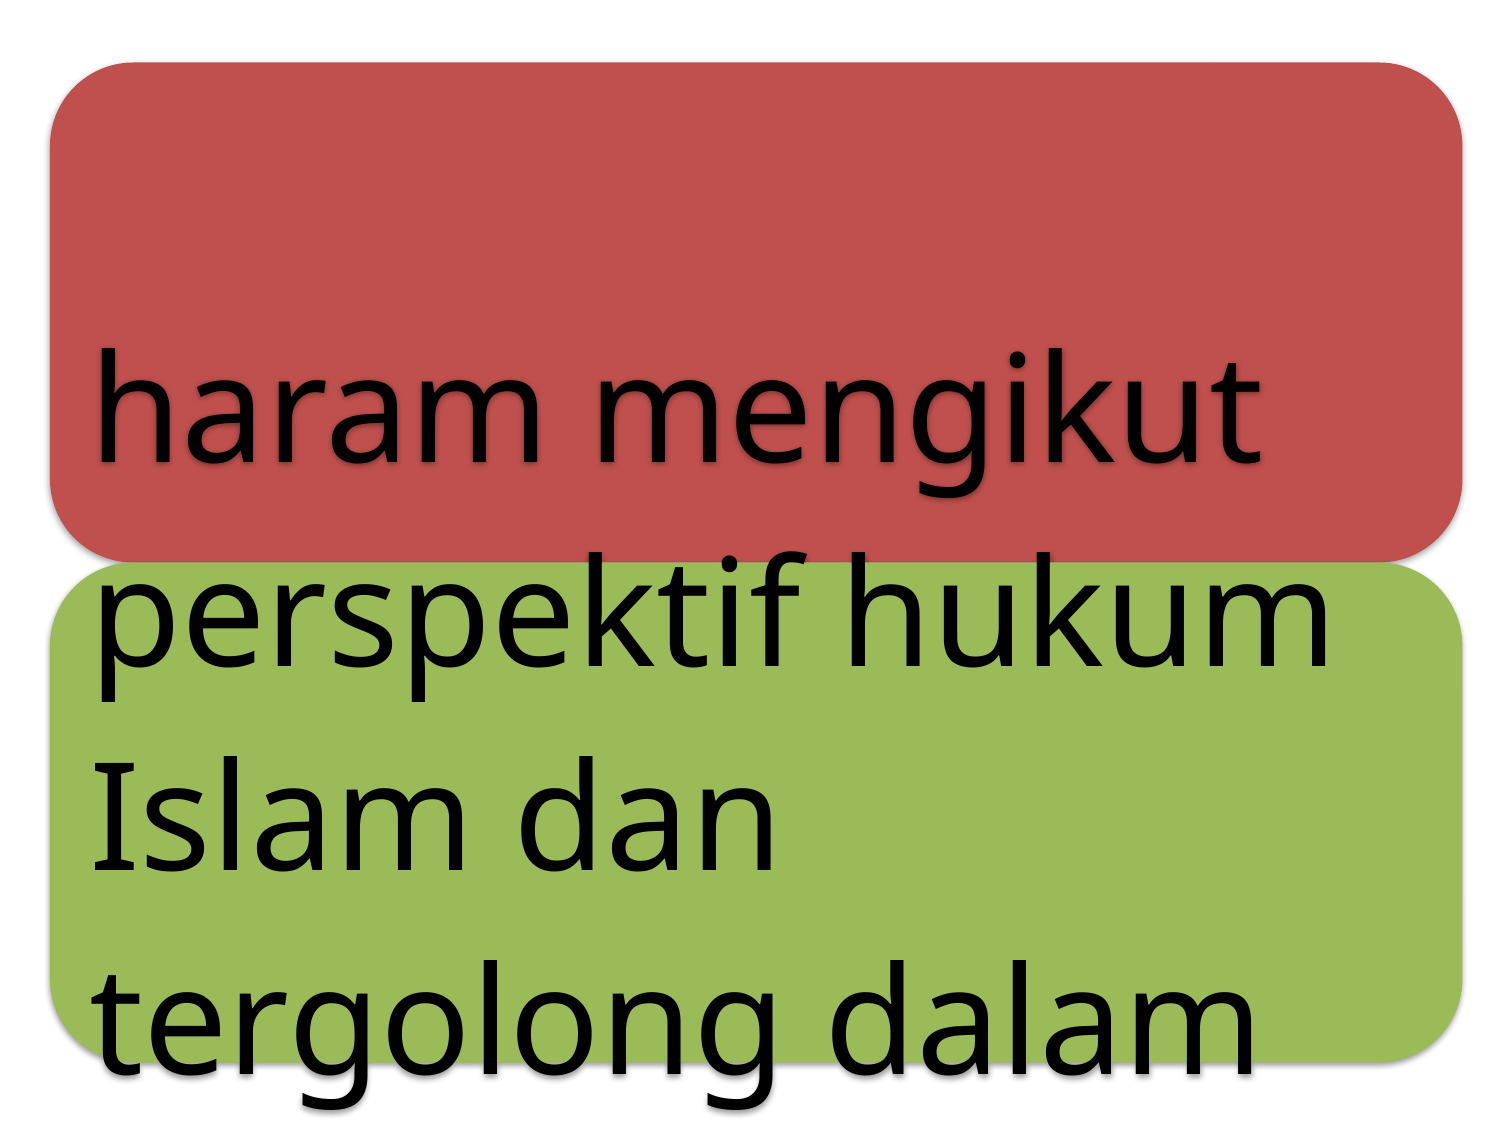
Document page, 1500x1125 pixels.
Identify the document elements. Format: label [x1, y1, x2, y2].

text_box [49, 62, 1463, 1063]
